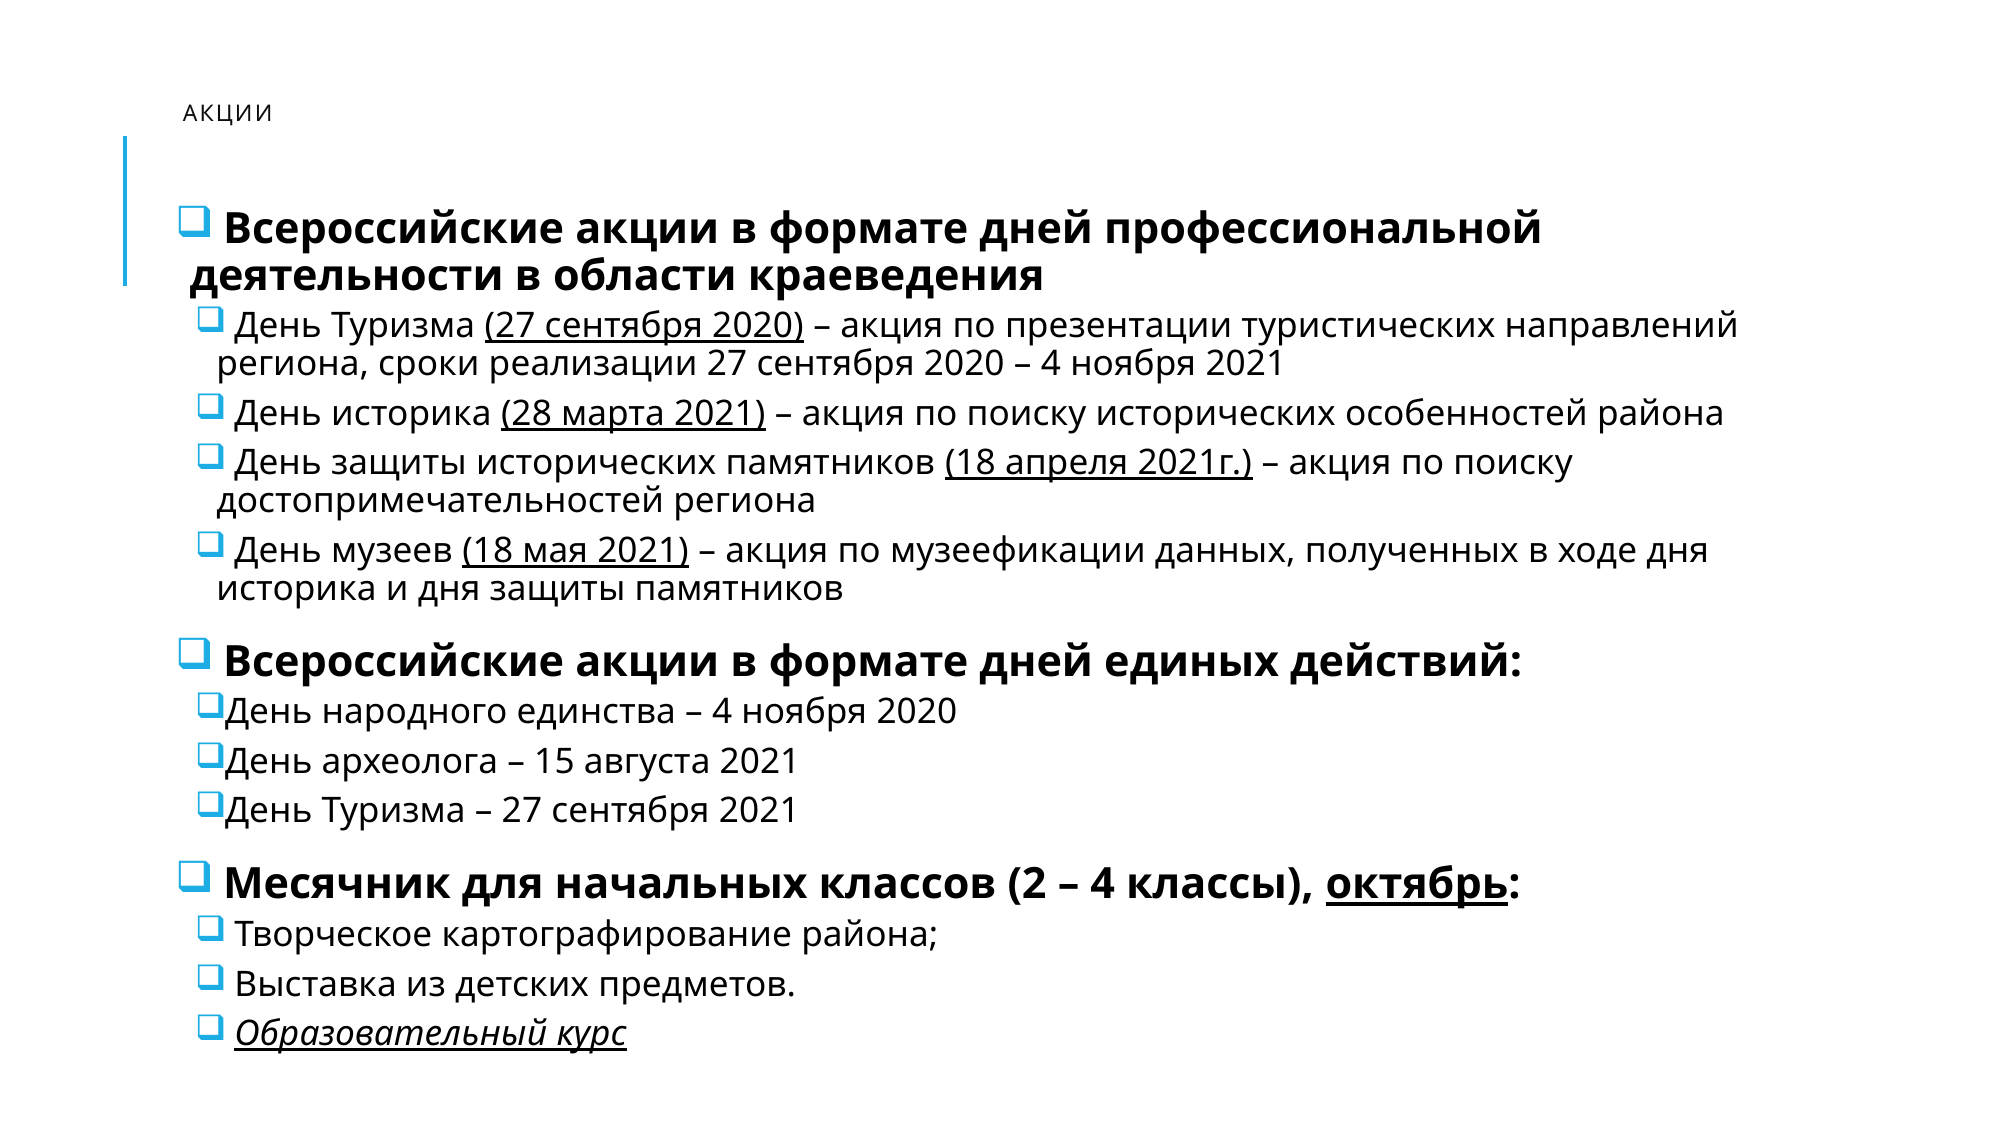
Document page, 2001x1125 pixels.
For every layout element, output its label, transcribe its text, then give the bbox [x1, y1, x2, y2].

title Акции [168, 96, 1763, 134]
list Всероссийские акции в формате дней профессиональной деятельности в области краеведения День Туризма (27 сентября 2020) – акция по презентации туристических направлений региона, сроки реализации 27 сентября 2020 – 4 ноября 2021 День историка (28 марта 2021) – акция по поиску исторических особенностей района День защиты исторических памятников (18 апреля 2021г.) – акция по поиску достопримечательностей региона День музеев (18 мая 2021) – акция по музеефикации данных, полученных в ходе дня историка и дня защиты памятников Всероссийские акции в формате дней единых действий: День народного единства – 4 ноября 2020 День археолога – 15 августа 2021 День Туризма – 27 сентября 2021 Месячник для начальных классов (2 – 4 классы), октябрь: Творческое картографирование района; Выставка из детских предметов. Образовательный курс [168, 198, 1763, 1069]
